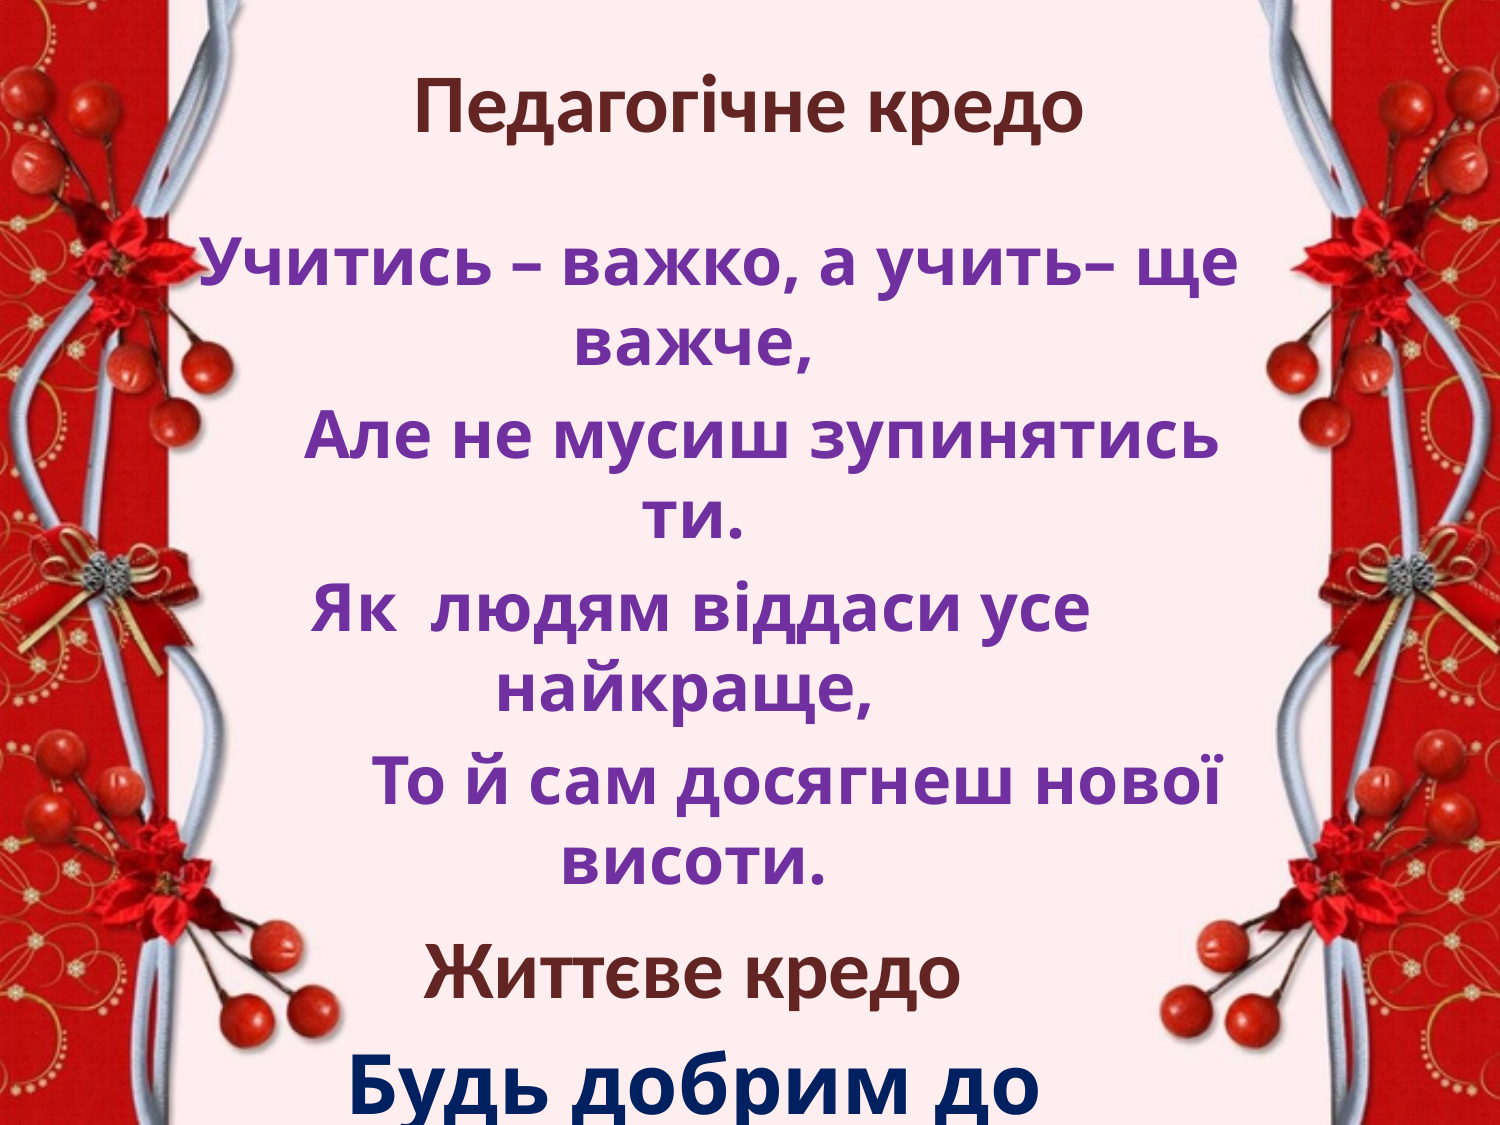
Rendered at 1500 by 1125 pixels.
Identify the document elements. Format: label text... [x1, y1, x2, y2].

picture [0, 0, 1500, 1125]
subtitle Учитись – важко, а учить– ще важче, Але не мусиш зупинятись ти. Як людям віддаси усе найкраще, То й сам досягнеш нової висоти. Життєве кредо Будь добрим до ближнього і добро повернеться до тебе [111, 210, 1276, 941]
title Педагогічне кредо [112, 34, 1388, 165]
